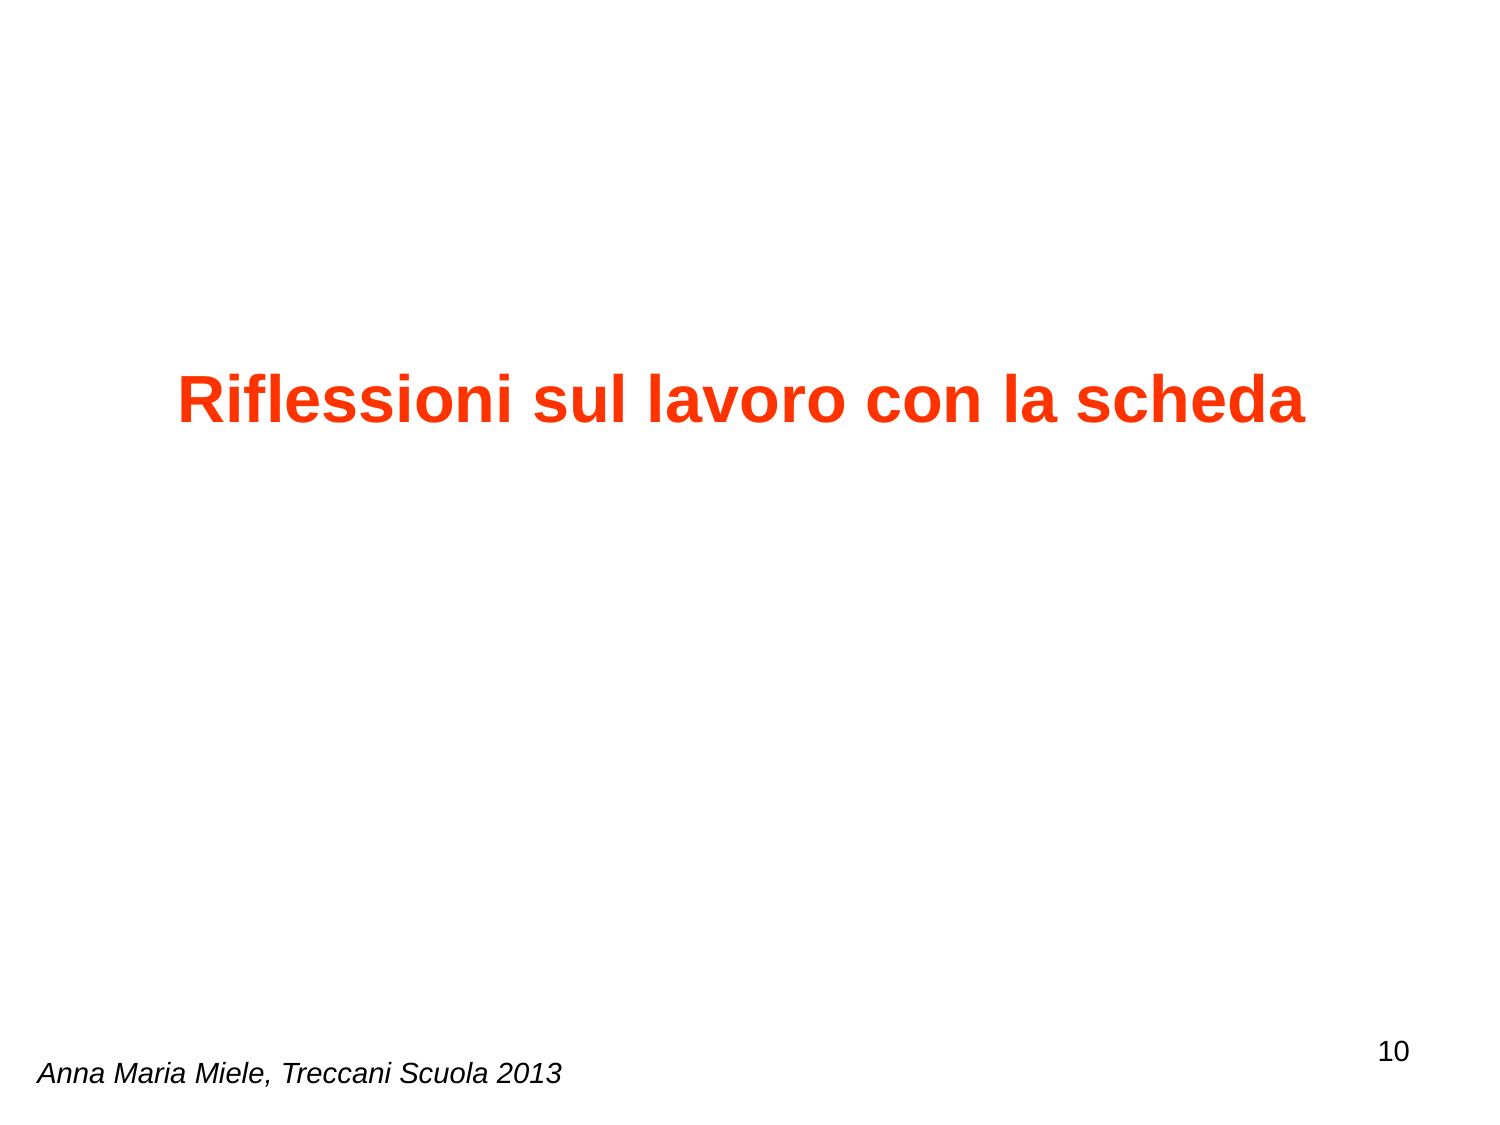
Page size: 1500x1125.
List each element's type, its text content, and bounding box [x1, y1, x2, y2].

footer Anna Maria Miele, Treccani Scuola 2013 [0, 1046, 601, 1125]
slide_number 10 [1074, 1024, 1426, 1103]
title Riflessioni sul lavoro con la scheda [29, 326, 1455, 466]
